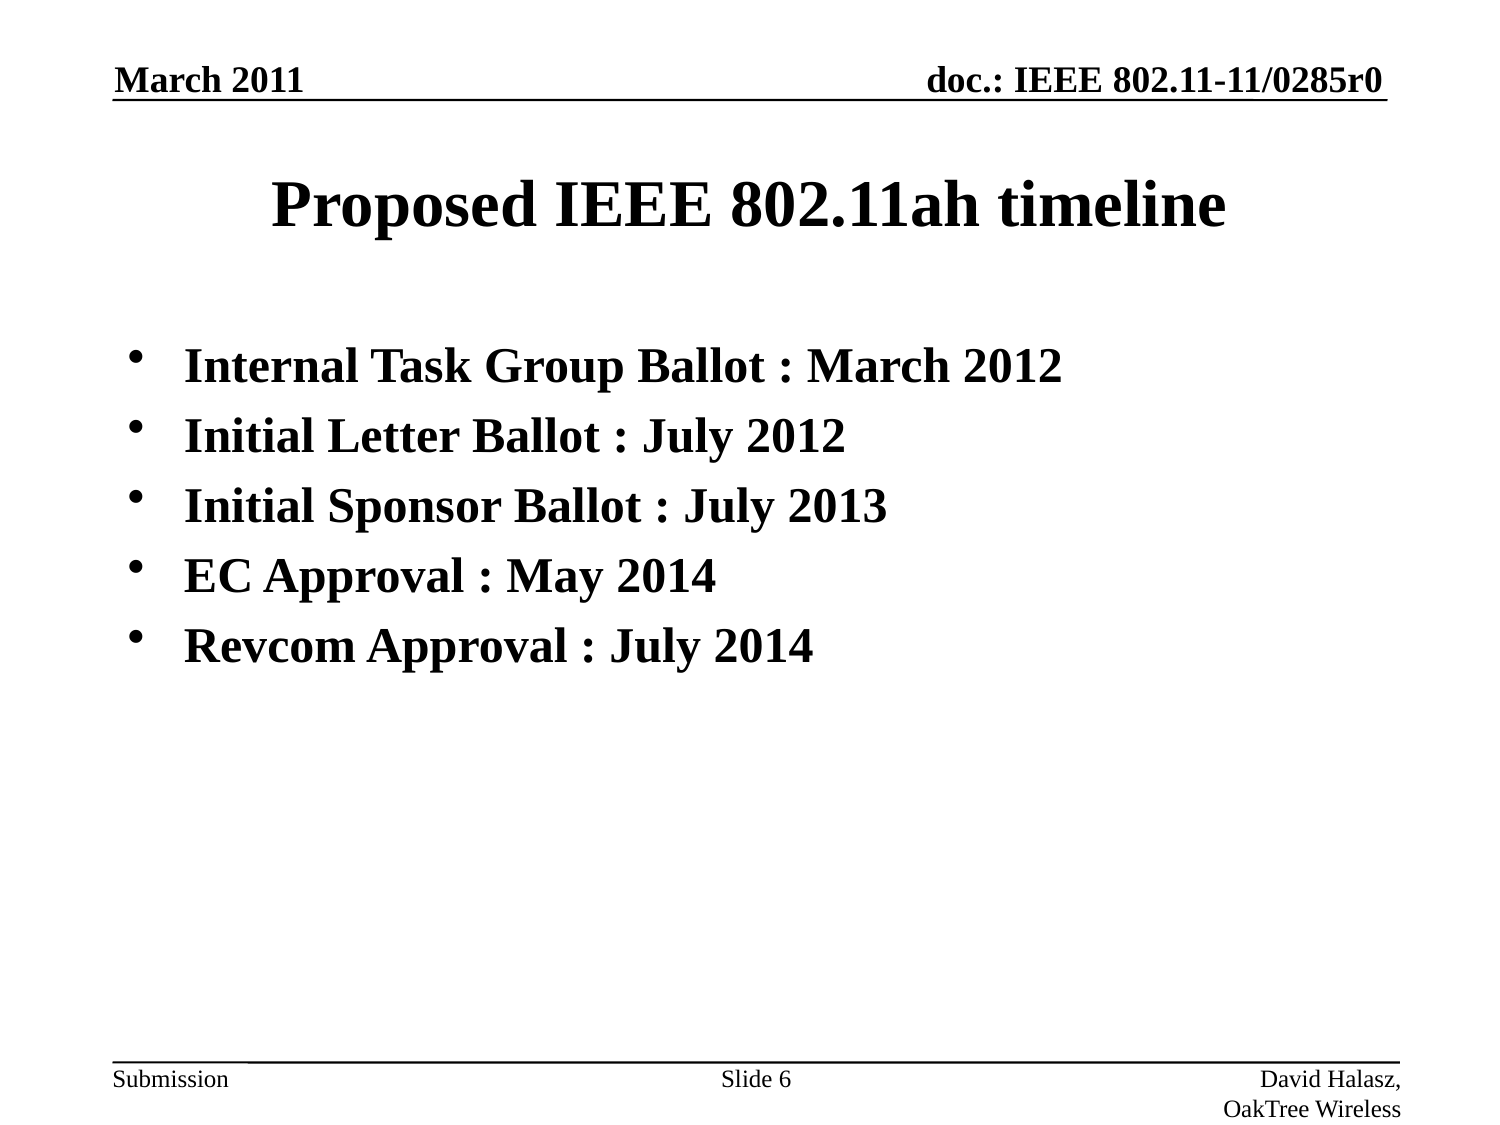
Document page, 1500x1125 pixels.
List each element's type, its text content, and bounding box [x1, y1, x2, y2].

list Internal Task Group Ballot : March 2012 Initial Letter Ballot : July 2012 Initial Sponsor Ballot : July 2013 EC Approval : May 2014 Revcom Approval : July 2014 [112, 324, 1388, 1001]
slide_number Slide 6 [712, 1061, 800, 1093]
title Proposed IEEE 802.11ah timeline [112, 112, 1388, 288]
footer David Halasz, OakTree Wireless [1185, 1061, 1402, 1093]
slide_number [114, 54, 333, 101]
